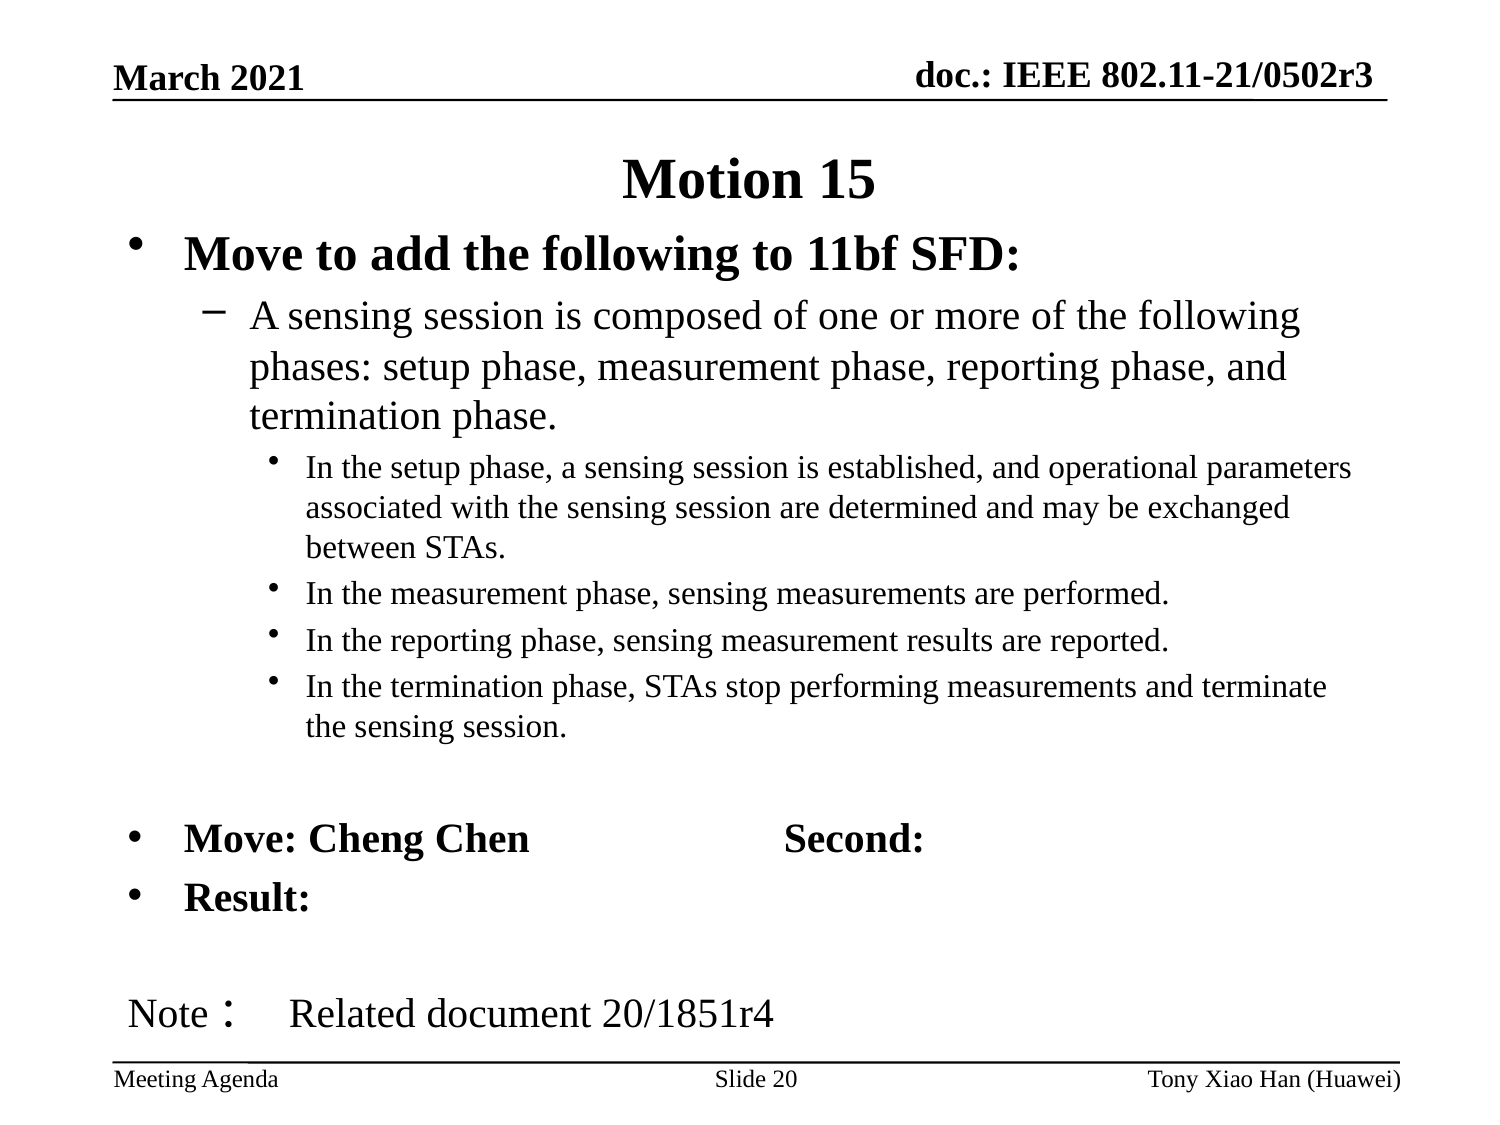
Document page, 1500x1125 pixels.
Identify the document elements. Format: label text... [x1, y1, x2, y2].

text_box Motion 15 [112, 87, 1388, 212]
footer Tony Xiao Han (Huawei) [999, 1061, 1402, 1093]
slide_number Slide 20 [712, 1061, 800, 1093]
text_box Move to add the following to 11bf SFD: A sensing session is composed of one or more of the following phases: setup phase, measurement phase, reporting phase, and termination phase. In the setup phase, a sensing session is established, and operational parameters associated with the sensing session are determined and may be exchanged between STAs. In the measurement phase, sensing measurements are performed. In the reporting phase, sensing measurement results are reported. In the termination phase, STAs stop performing measurements and terminate the sensing session. Move: Cheng Chen Second: Result: Note： Related document 20/1851r4 [112, 212, 1388, 900]
